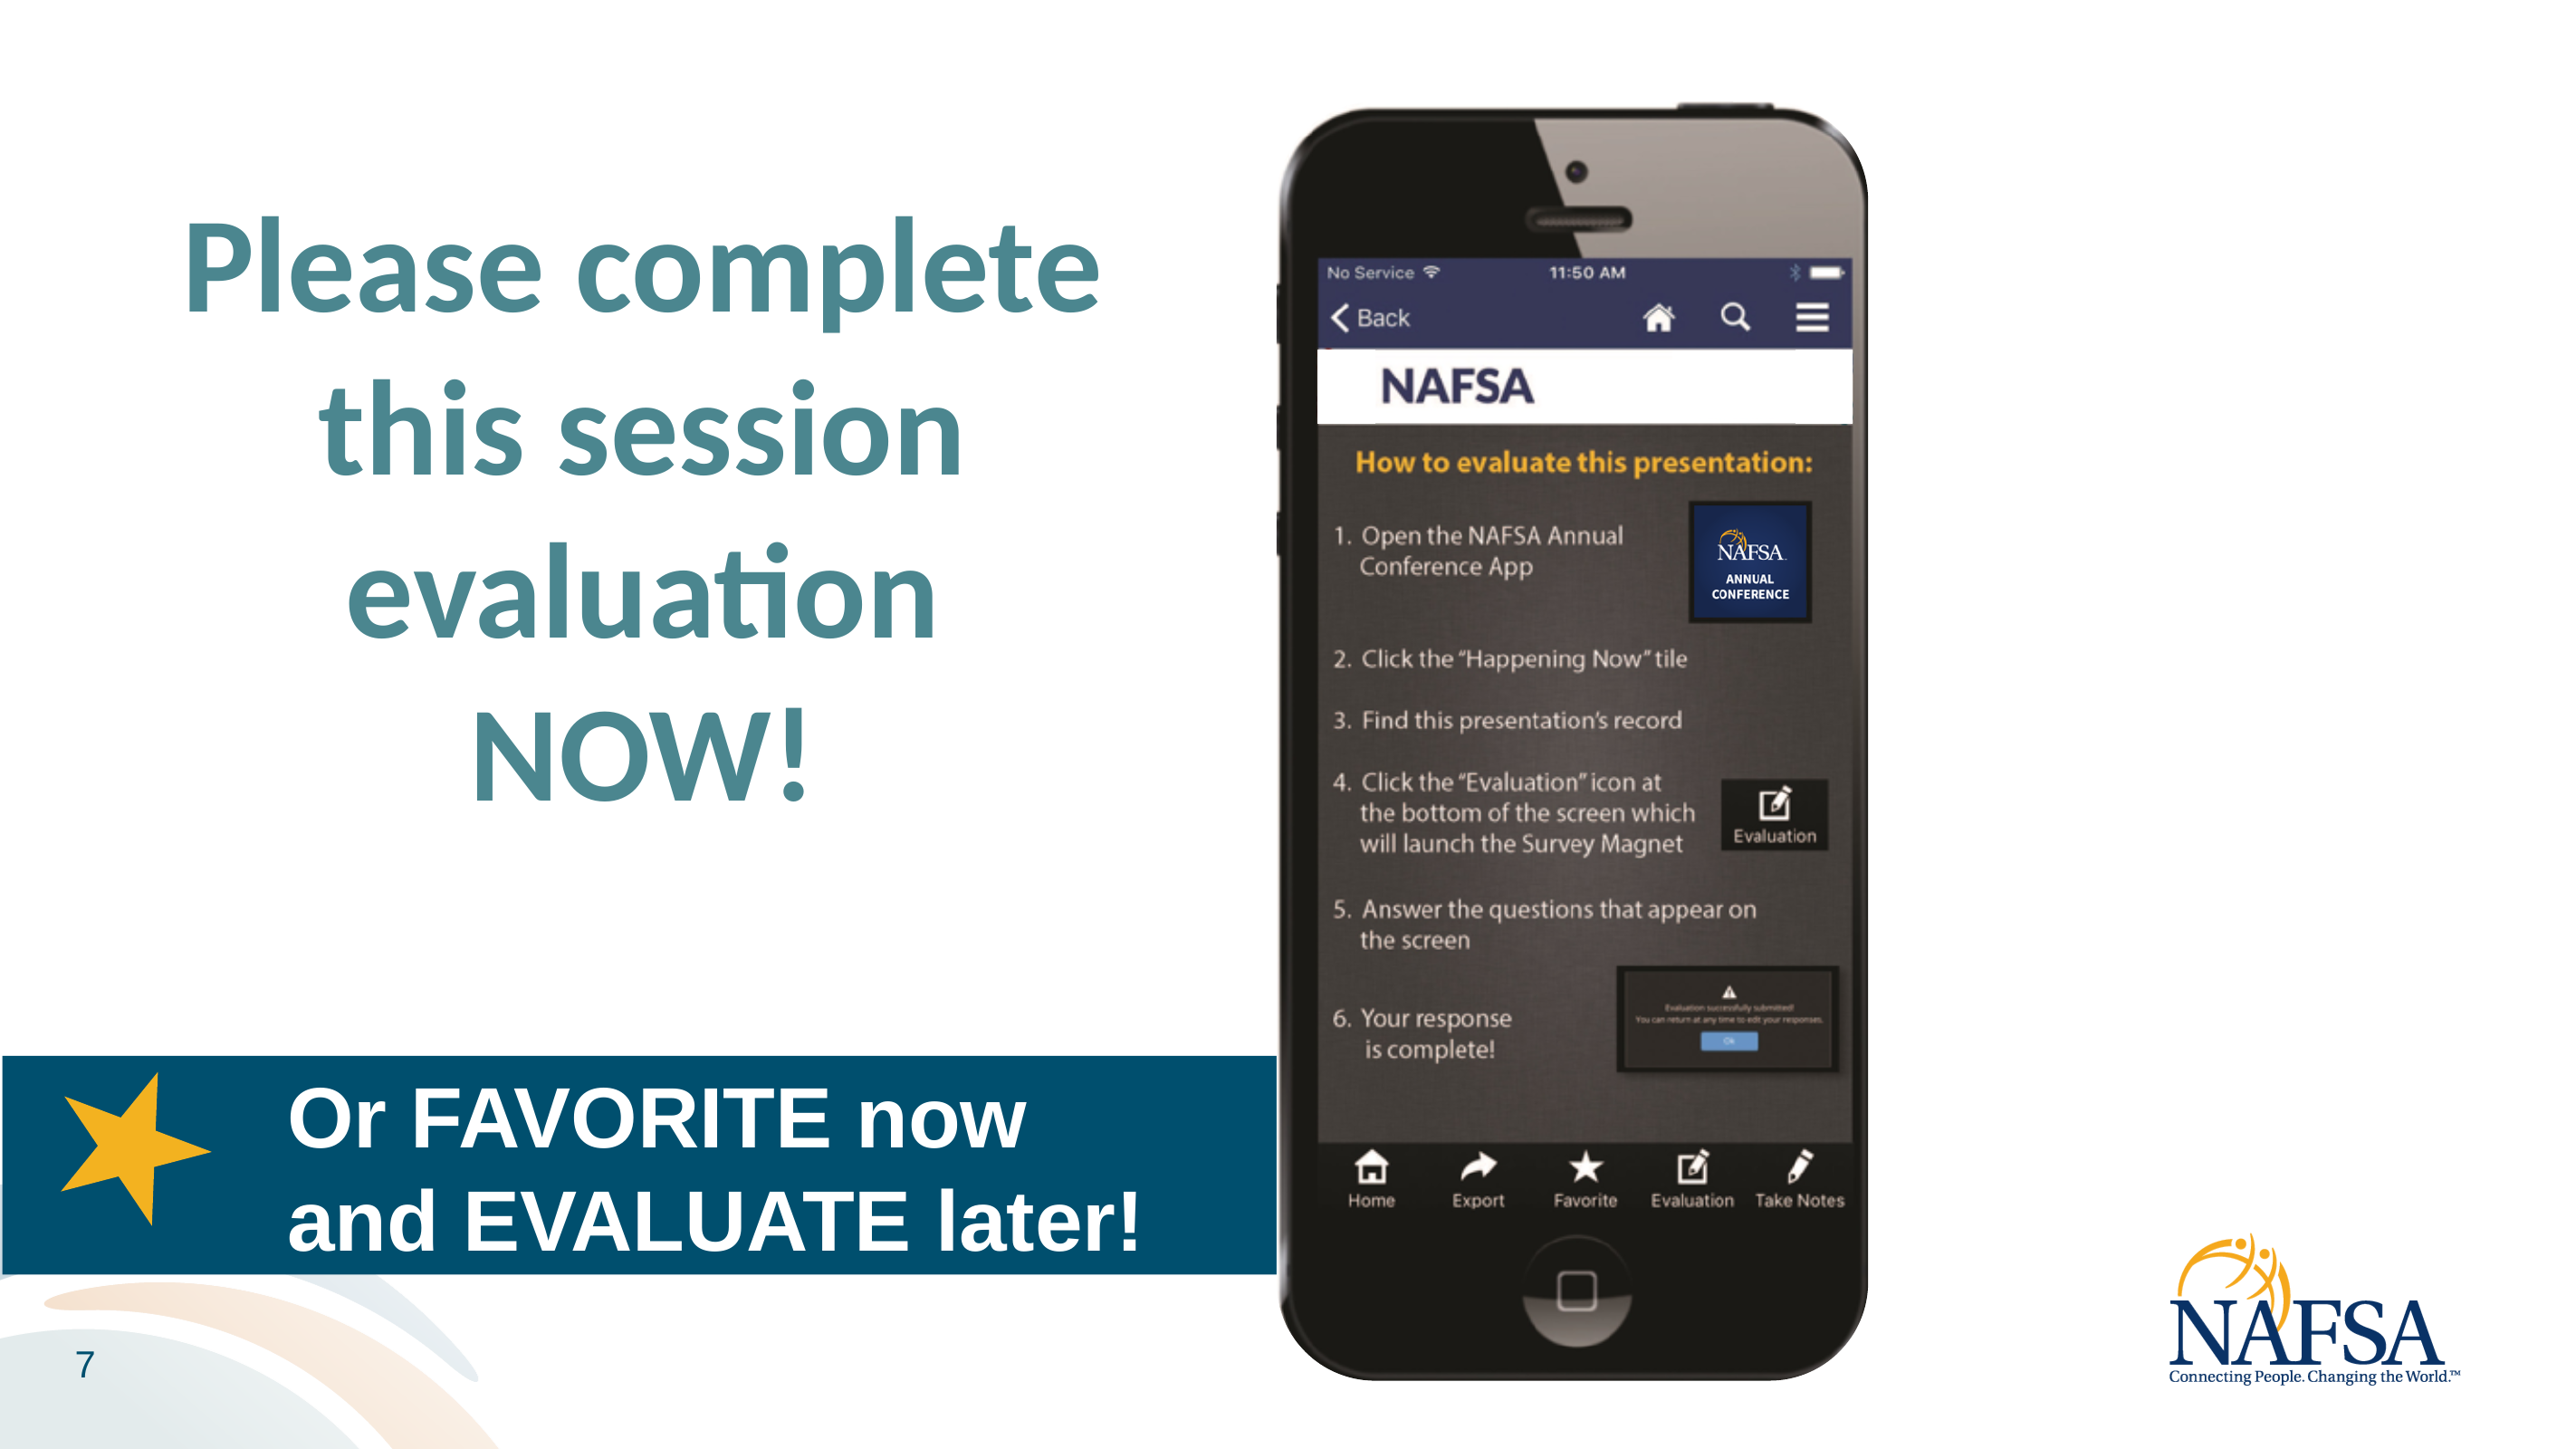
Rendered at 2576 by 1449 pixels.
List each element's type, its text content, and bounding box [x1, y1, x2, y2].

picture [0, 0, 2576, 1449]
text_box Please complete this session evaluation NOW! [121, 169, 1164, 836]
slide_number 7 [0, 1324, 171, 1393]
text_box [58, 1069, 215, 1229]
text_box Or FAVORITE now and EVALUATE later! [2, 1055, 1276, 1275]
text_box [1276, 101, 1869, 1381]
